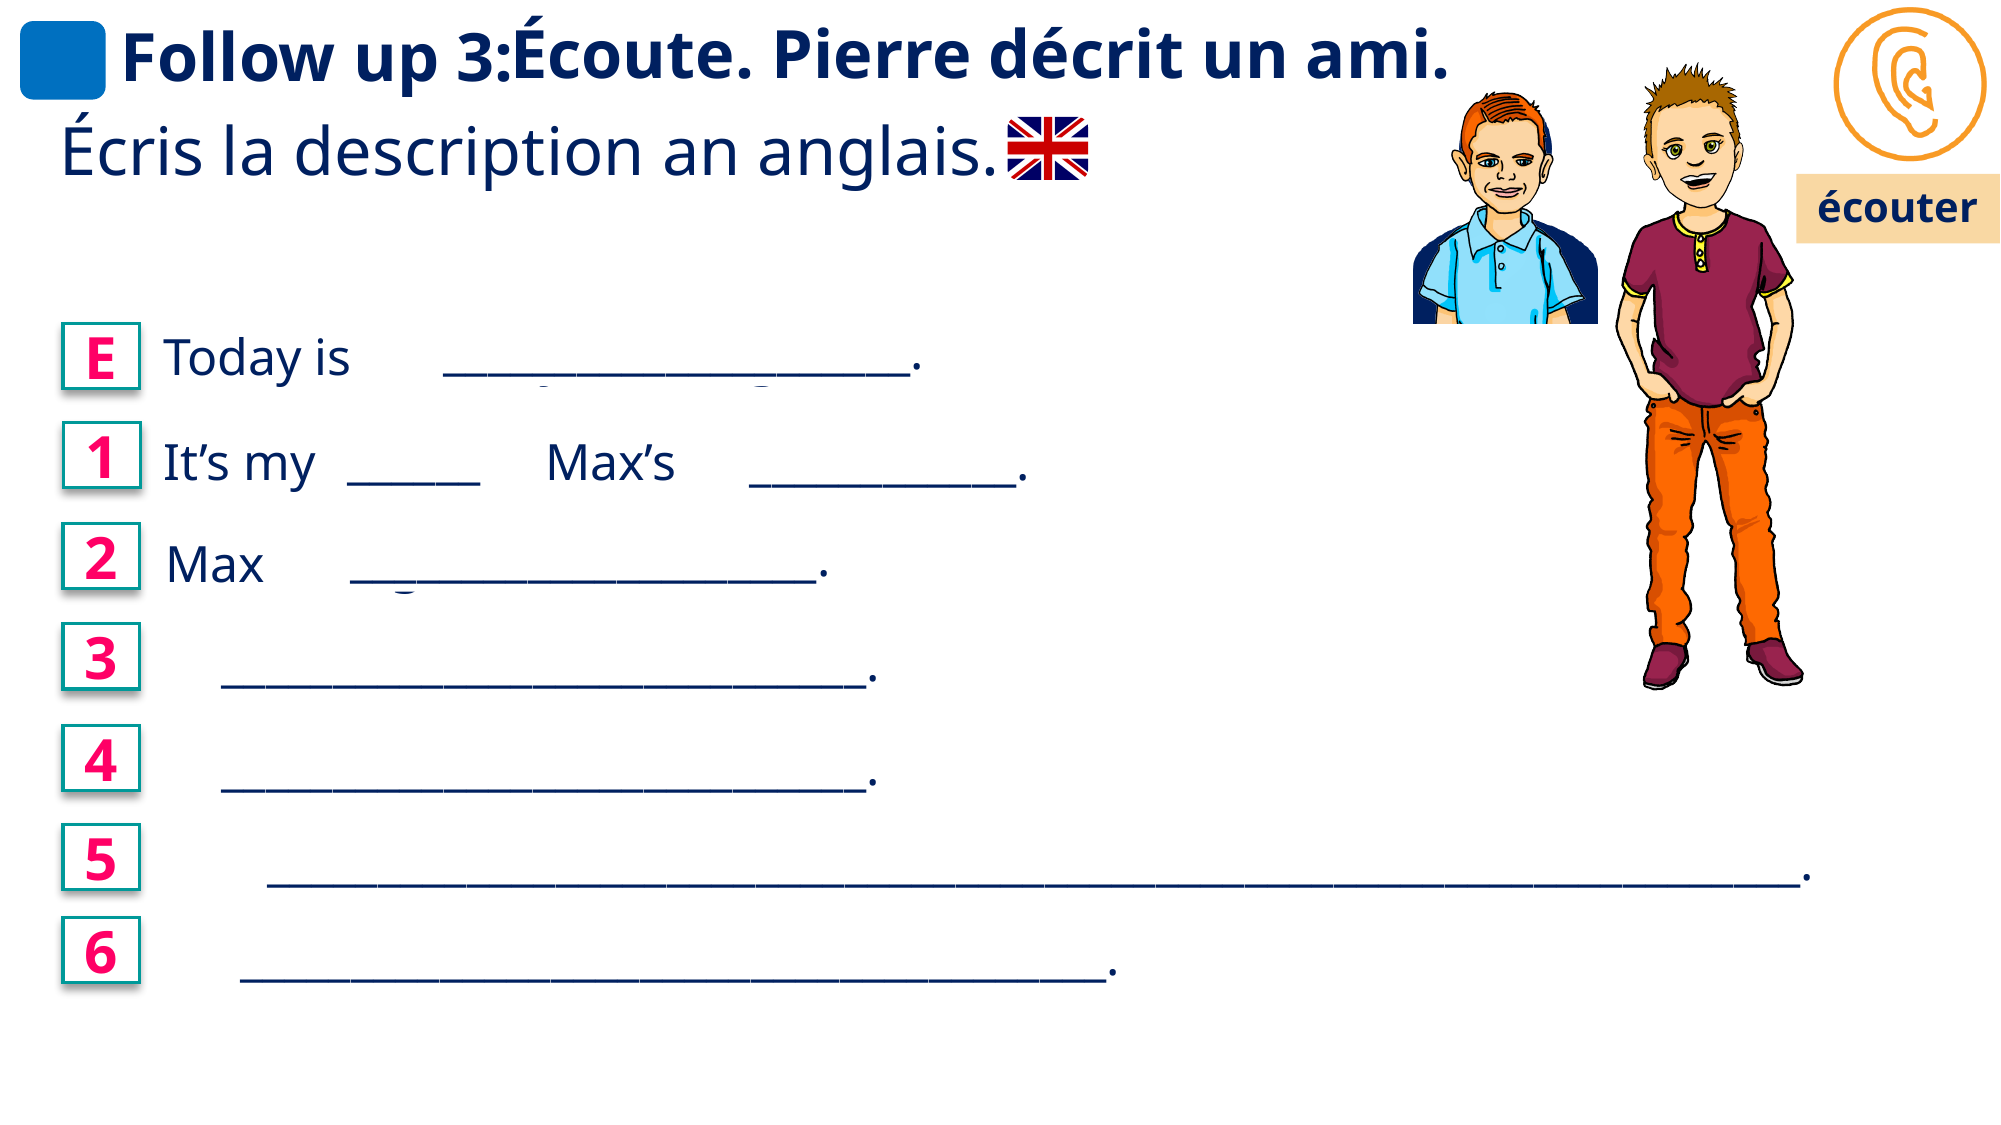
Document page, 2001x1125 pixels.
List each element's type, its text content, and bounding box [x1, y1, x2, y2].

text_box _____________________________. [156, 728, 946, 802]
text_box He has a round face. [150, 721, 1525, 797]
text_box _____________________________. [156, 625, 946, 699]
text_box Max is English. [150, 524, 1525, 600]
text_box 3 [62, 623, 140, 690]
picture [1007, 116, 1089, 180]
text_box _____________________. [367, 313, 1002, 387]
text_box E [62, 322, 140, 390]
title Follow up 3: [105, 4, 603, 101]
picture [1366, 0, 2000, 710]
text_box 5 [62, 823, 140, 891]
text_box 2 [62, 522, 140, 590]
text_box ______ [319, 420, 510, 497]
text_box 4 [62, 724, 140, 791]
text_box ____________. [682, 423, 1099, 497]
text_box _______________________________________. [156, 919, 1205, 992]
text_box He has a bottle and a banana, too. [162, 919, 2000, 994]
text_box Écris la description an anglais. [44, 101, 1016, 197]
text_box 6 [62, 916, 140, 984]
text_box In his bag he has some exercise books, some pencils and a pen. [150, 814, 2000, 890]
text_box He has short, red hair. [148, 618, 1523, 693]
text_box It’s my friend Max’s birthday. [148, 423, 1523, 498]
text_box _____________________________________________________________________. [149, 823, 1934, 897]
text_box écouter [1824, 180, 2000, 244]
text_box Today is Monday 24th August. [148, 317, 1523, 393]
text_box [20, 21, 106, 100]
text_box _____________________. [273, 520, 908, 592]
text_box 1 [63, 422, 141, 489]
text_box Écoute. Pierre décrit un ami. [495, 4, 1467, 100]
